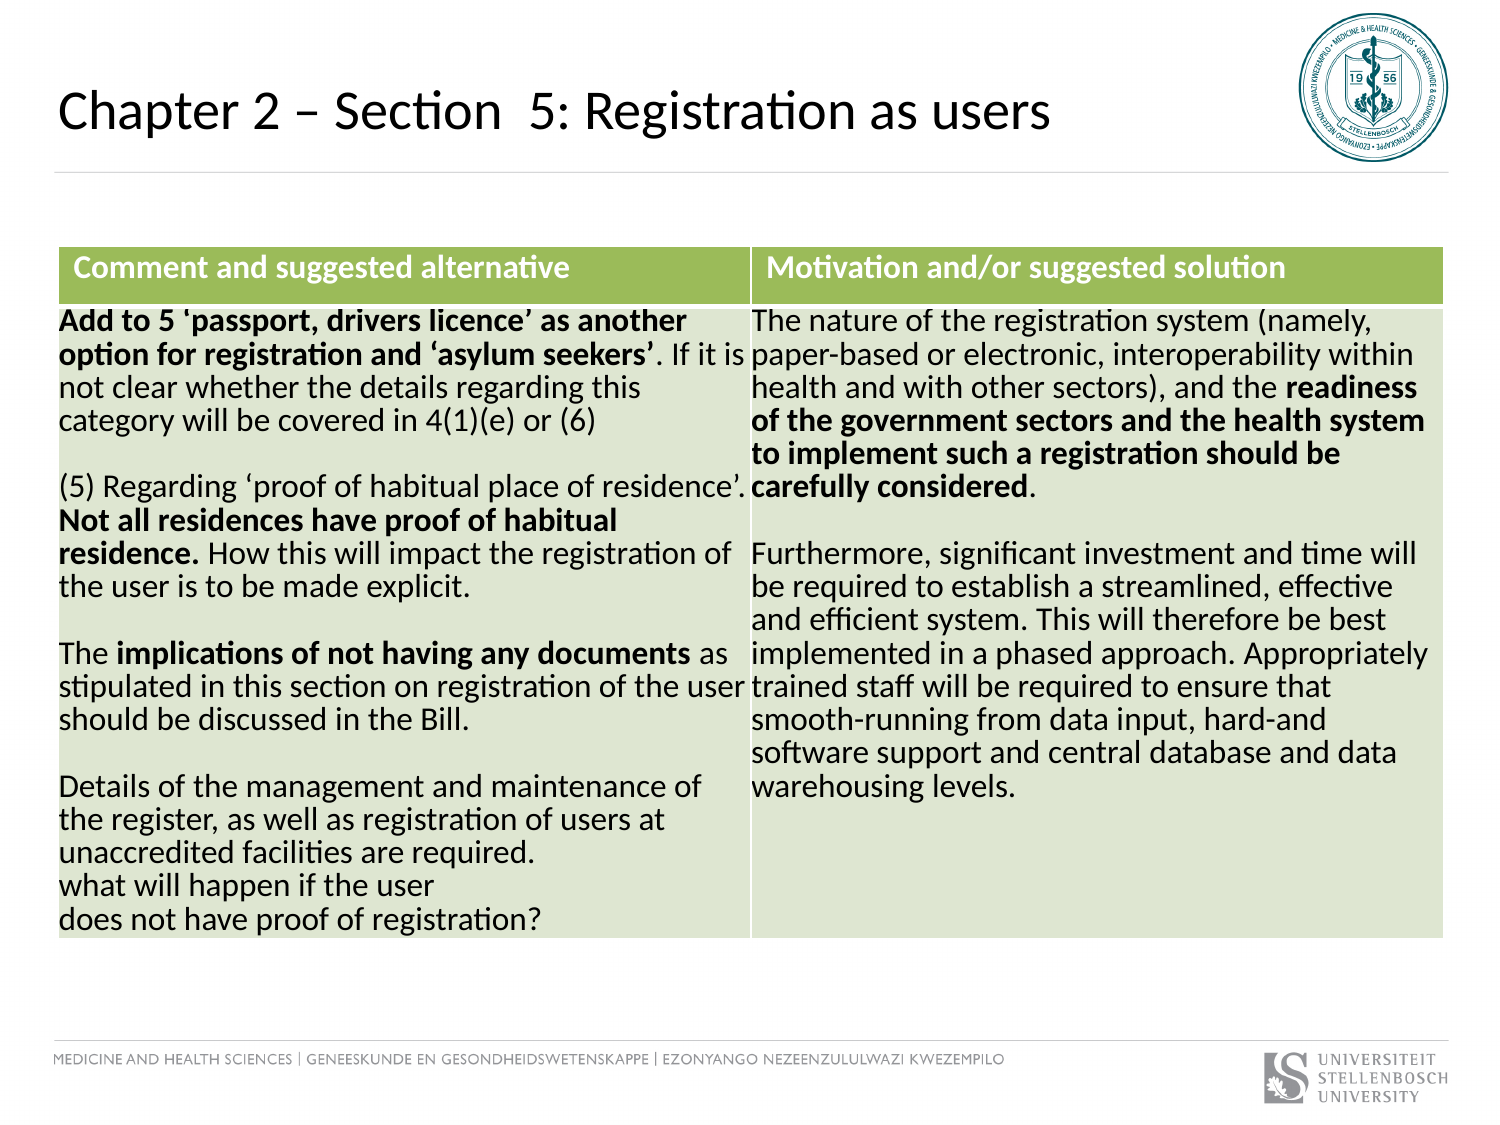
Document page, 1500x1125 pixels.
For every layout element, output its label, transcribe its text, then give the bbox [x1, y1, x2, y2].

title Chapter 2 – Section 5: Registration as users [43, 66, 1277, 185]
table_cell The nature of the registration system (namely, paper-based or electronic, interoperability within health and with other sectors), and the readiness of the government sectors and the health system to implement such a registration should be carefully considered. Furthermore, significant investment and time will be required to establish a streamlined, effective and efficient system. This will therefore be best implemented in a phased approach. Appropriately trained staff will be required to ensure that smooth-running from data input, hard-and software support and central database and data warehousing levels. [752, 309, 1443, 938]
table_header Motivation and/or suggested solution [752, 247, 1443, 304]
table_header Comment and suggested alternative [59, 247, 750, 304]
picture [0, 0, 1500, 1125]
table_cell Add to 5 ‘passport, drivers licence’ as another option for registration and ‘asylum seekers’. If it is not clear whether the details regarding this category will be covered in 4(1)(e) or (6) (5) Regarding ‘proof of habitual place of residence’. Not all residences have proof of habitual residence. How this will impact the registration of the user is to be made explicit. The implications of not having any documents as stipulated in this section on registration of the user should be discussed in the Bill. Details of the management and maintenance of the register, as well as registration of users at unaccredited facilities are required. what will happen if the user does not have proof of registration? [59, 309, 750, 938]
